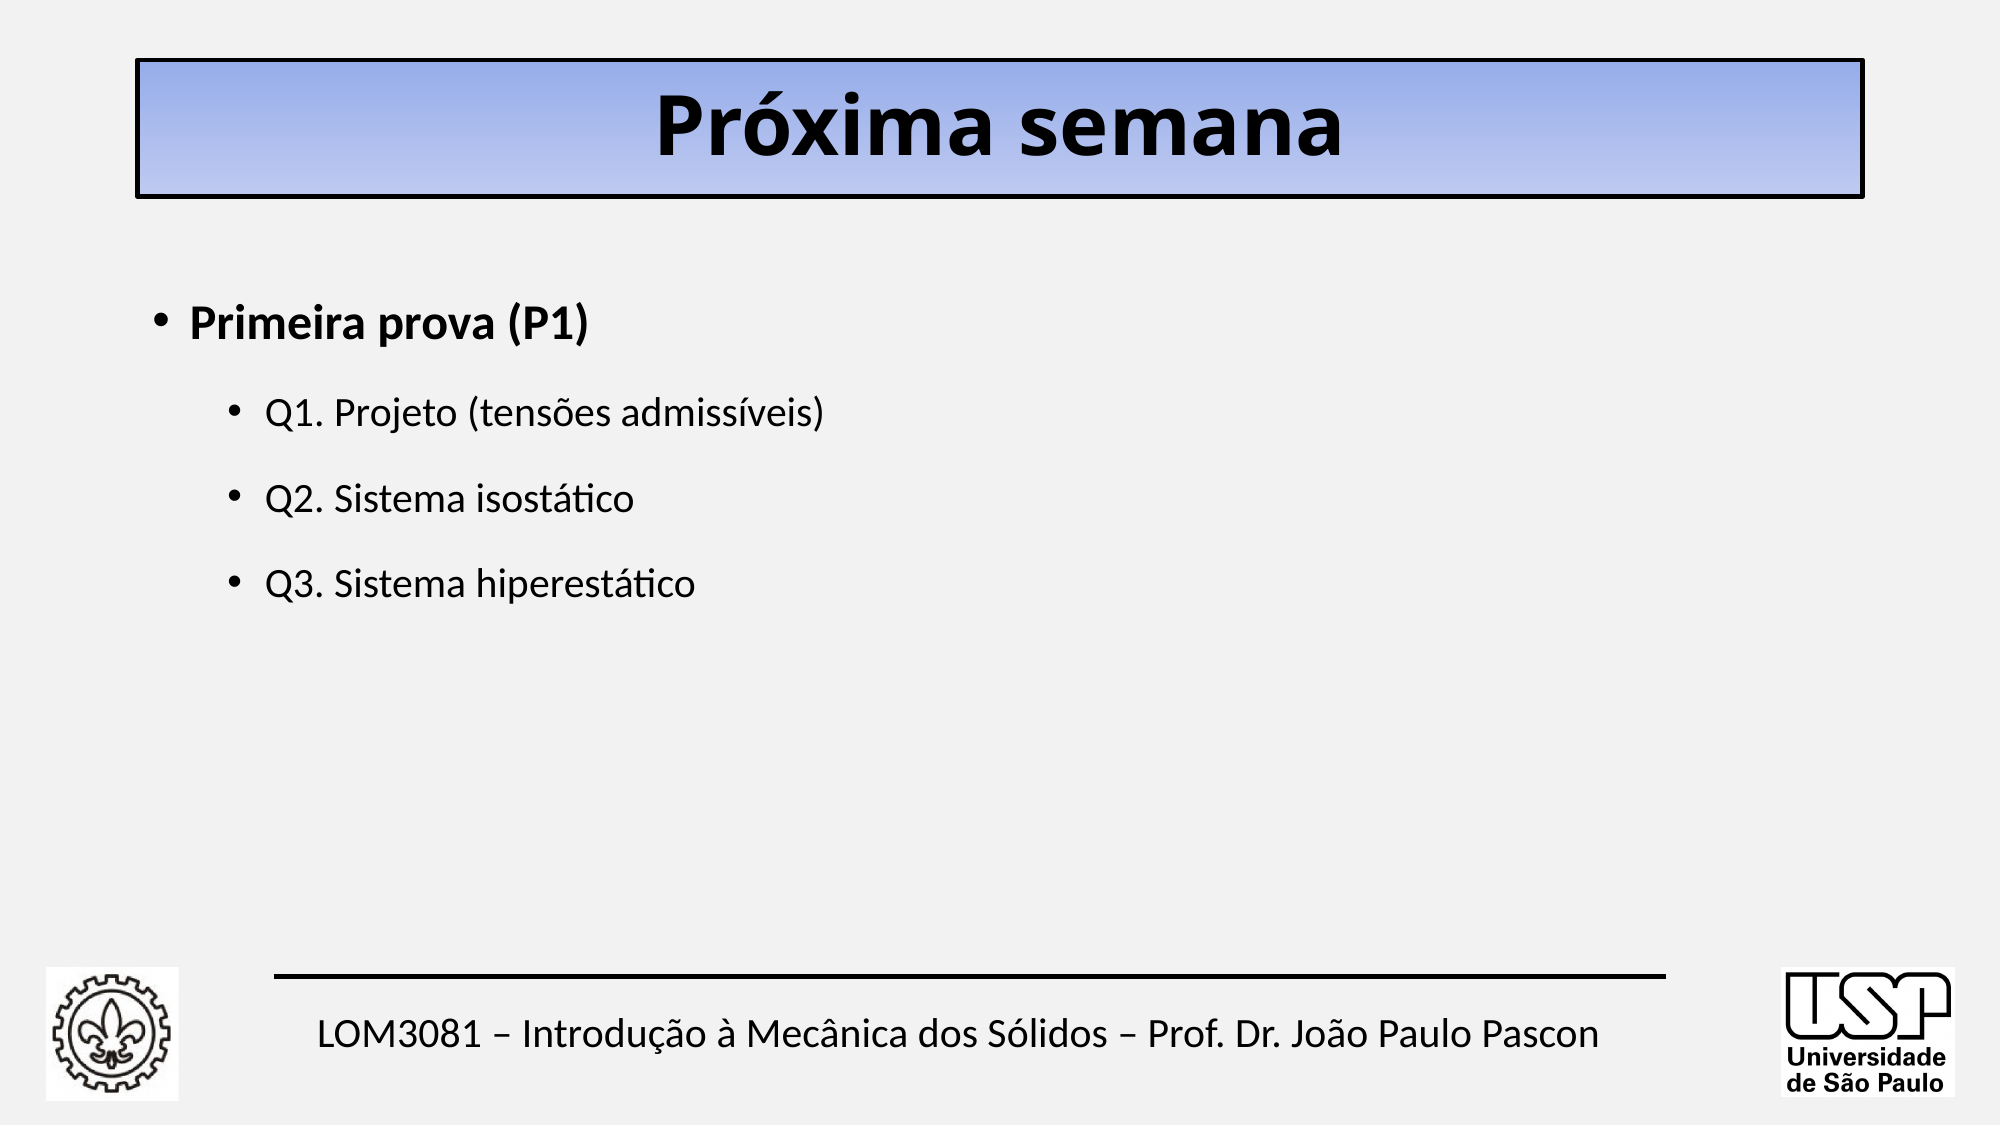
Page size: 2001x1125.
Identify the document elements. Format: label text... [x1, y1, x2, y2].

title Próxima semana [137, 59, 1863, 197]
list Primeira prova (P1) Q1. Projeto (tensões admissíveis) Q2. Sistema isostático Q3. Sistema hiperestático [137, 251, 1863, 944]
picture [45, 967, 179, 1101]
picture [1781, 967, 1955, 1097]
text_box LOM3081 – Introdução à Mecânica dos Sólidos – Prof. Dr. João Paulo Pascon [202, 998, 1716, 1064]
